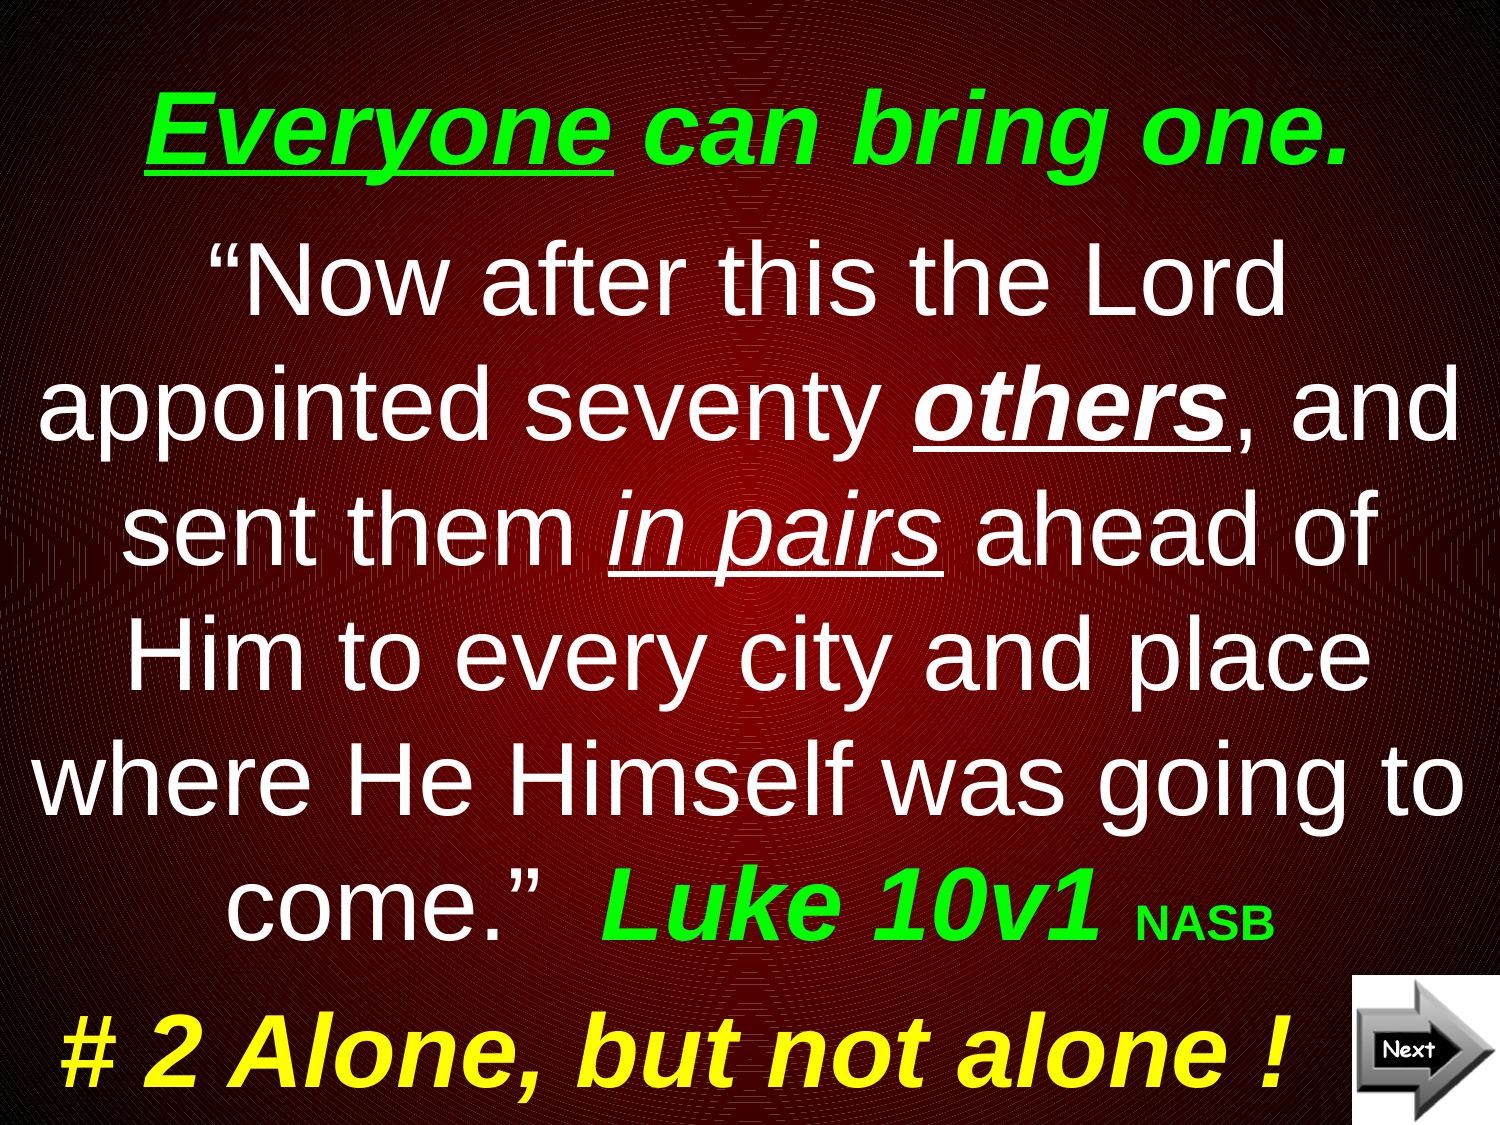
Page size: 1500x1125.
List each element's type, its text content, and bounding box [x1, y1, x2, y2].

title Everyone can bring one. [0, 52, 1500, 196]
list # 2 Alone, but not alone ! [1, 976, 1353, 1125]
list “Now after this the Lord appointed seventy others, and sent them in pairs ahead of Him to every city and place where He Himself was going to come.” Luke 10v1 NASB [0, 196, 1500, 976]
picture [1353, 976, 1500, 1125]
